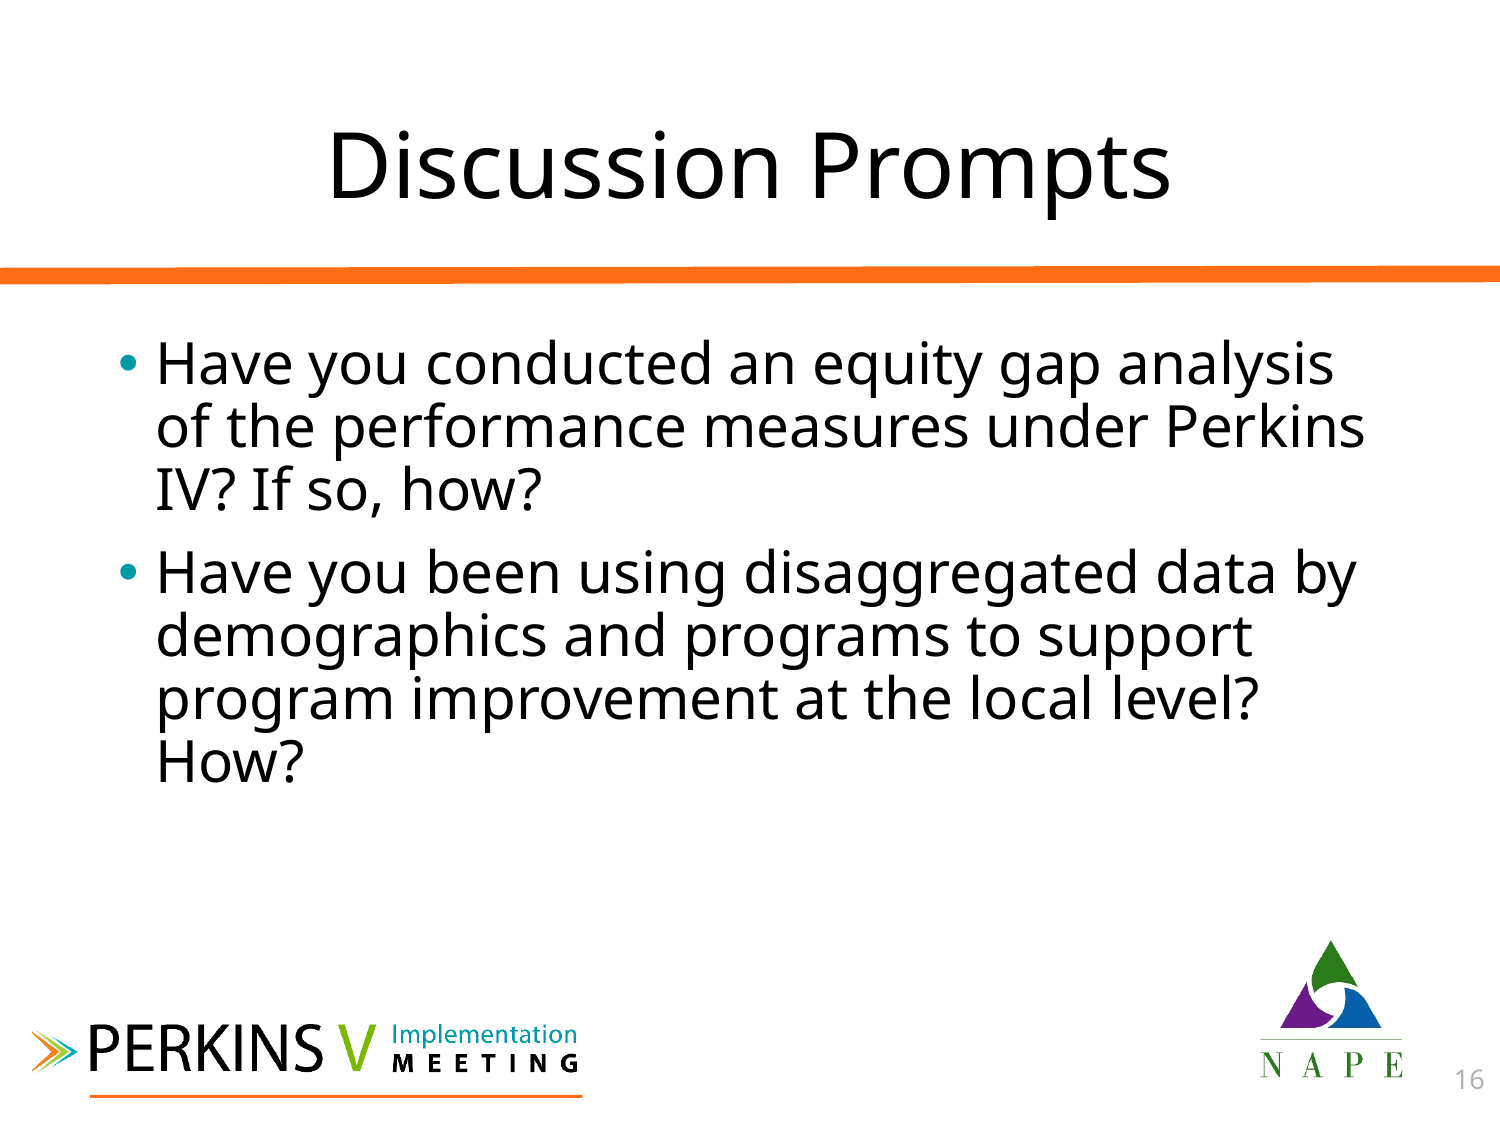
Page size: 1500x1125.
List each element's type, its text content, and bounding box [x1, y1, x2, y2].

title Discussion Prompts [103, 59, 1397, 278]
picture [31, 1007, 591, 1098]
picture [1256, 931, 1406, 1081]
list Have you conducted an equity gap analysis of the performance measures under Perkins IV? If so, how? Have you been using disaggregated data by demographics and programs to support program improvement at the local level? How? [103, 326, 1397, 982]
slide_number 16 [1162, 1050, 1500, 1111]
